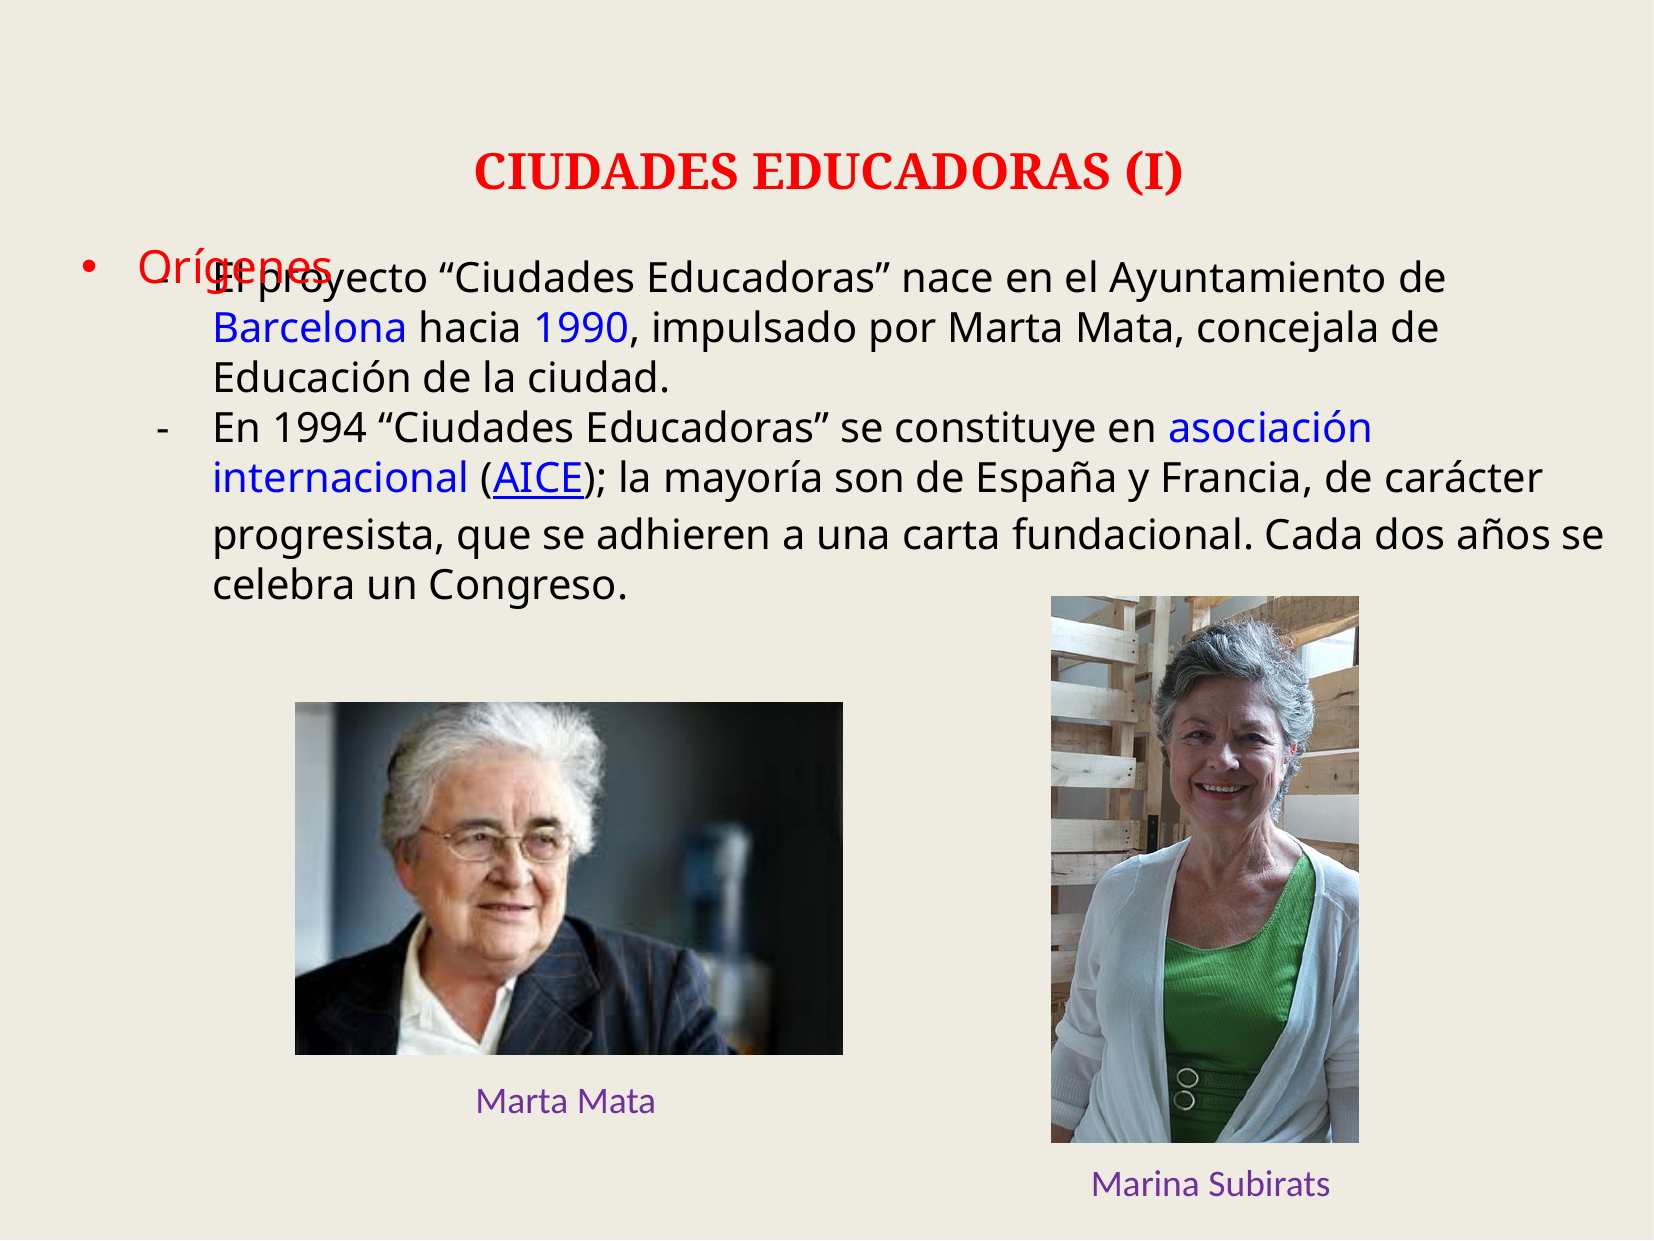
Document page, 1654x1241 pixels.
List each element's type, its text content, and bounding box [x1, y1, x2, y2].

picture [1050, 596, 1359, 1143]
text_box Marina Subirats [1074, 1151, 1347, 1212]
text_box Orígenes [66, 230, 1630, 301]
text_box Marta Mata [460, 1068, 685, 1129]
text_box CIUDADES EDUCADORAS (I) [35, 132, 1623, 207]
text_box El proyecto “Ciudades Educadoras” nace en el Ayuntamiento de Barcelona hacia 1990, impulsado por Marta Mata, concejala de Educación de la ciudad. En 1994 “Ciudades Educadoras” se constituye en asociación internacional (AICE); la mayoría son de España y Francia, de carácter progresista, que se adhieren a una carta fundacional. Cada dos años se celebra un Congreso. [66, 243, 1642, 616]
picture [295, 702, 844, 1056]
